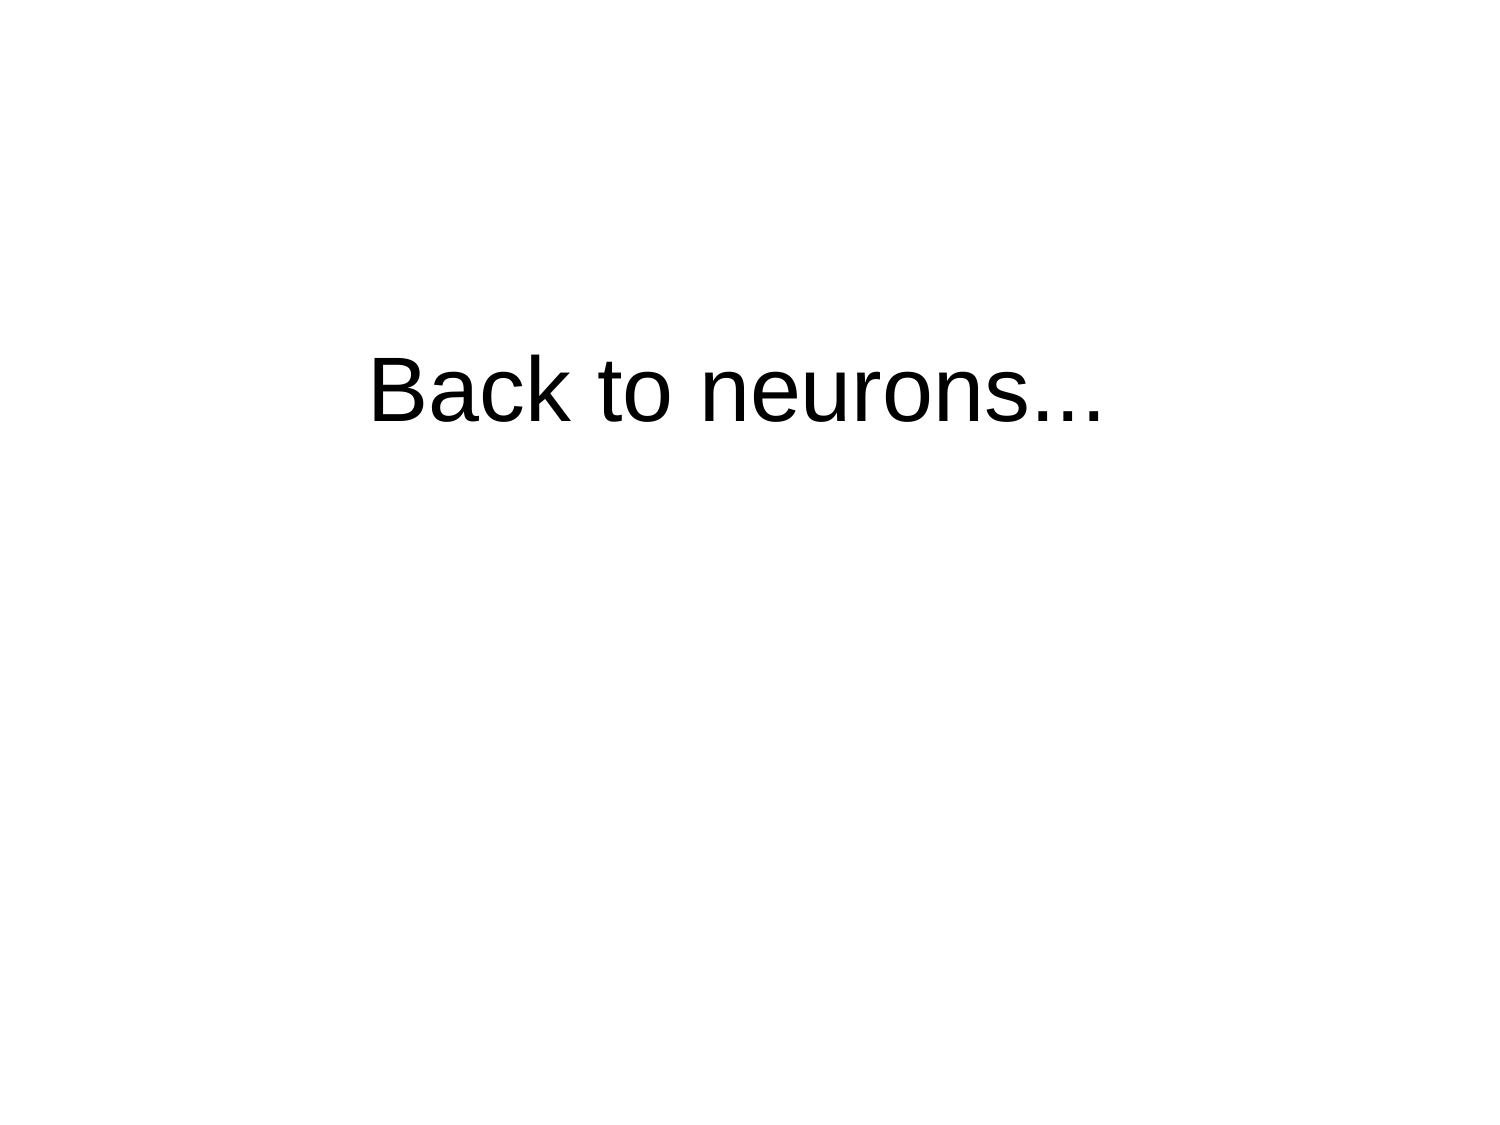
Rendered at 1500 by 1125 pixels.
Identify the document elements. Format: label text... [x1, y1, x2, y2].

title Back to neurons... [100, 290, 1376, 479]
